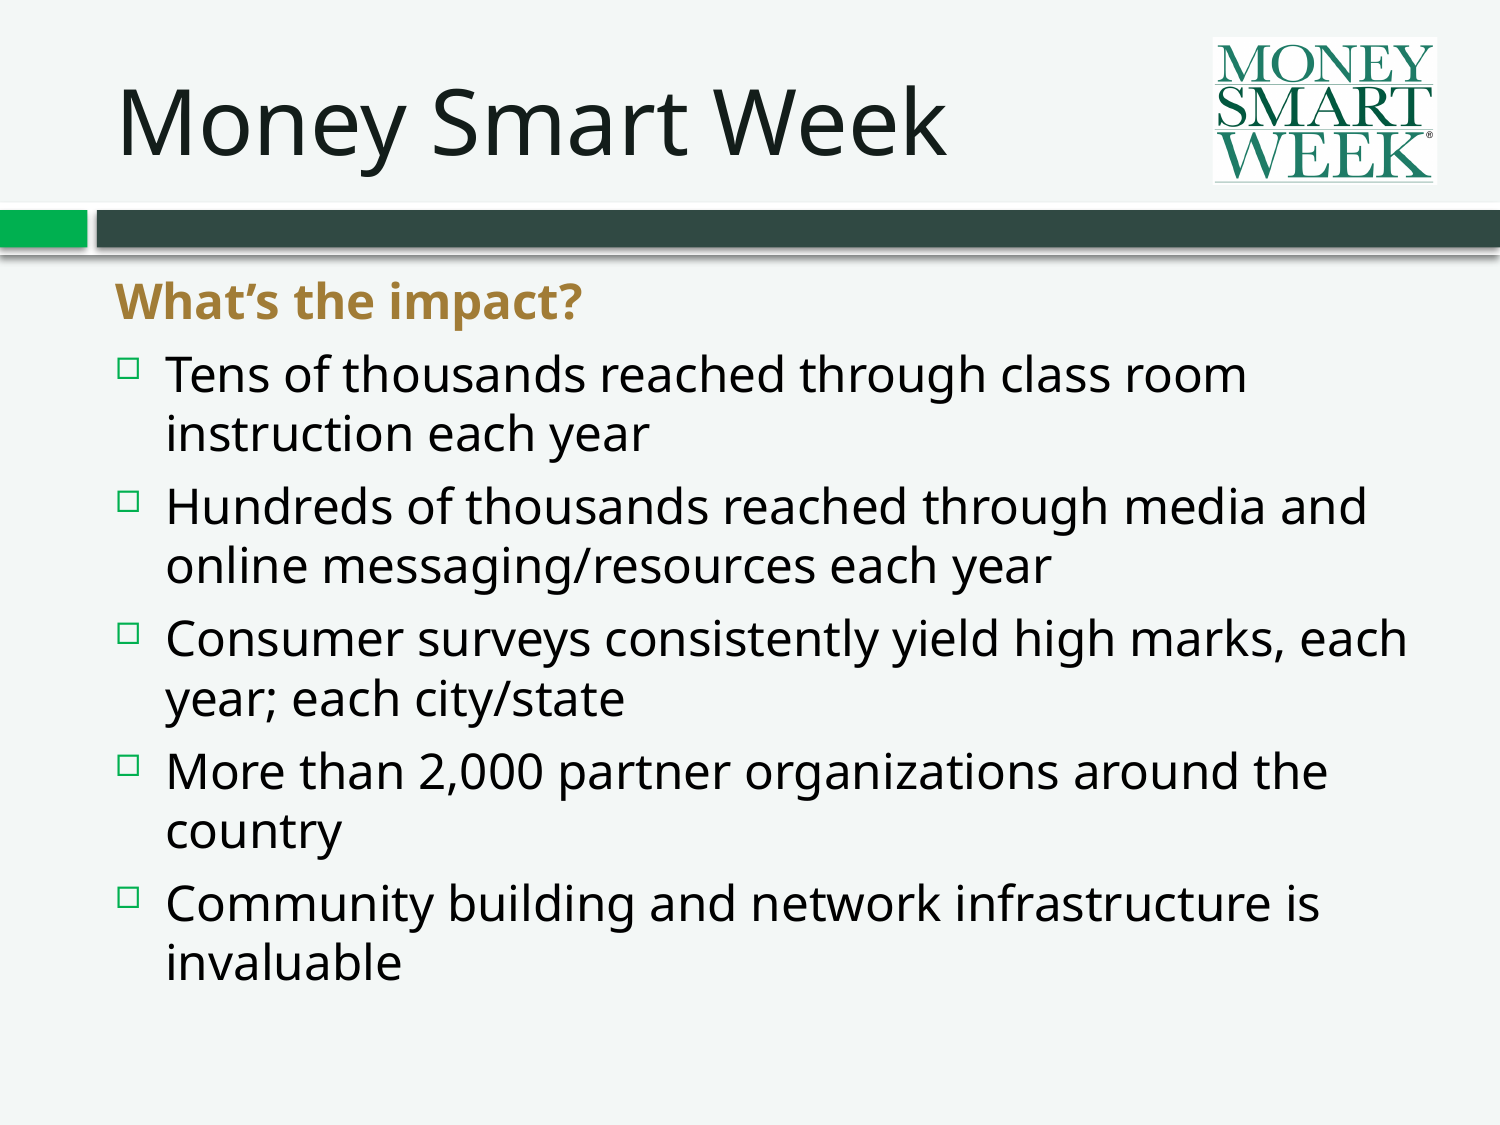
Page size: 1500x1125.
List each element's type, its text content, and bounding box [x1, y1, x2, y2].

title Money Smart Week [100, 37, 1438, 200]
list What’s the impact? Tens of thousands reached through class room instruction each year Hundreds of thousands reached through media and online messaging/resources each year Consumer surveys consistently yield high marks, each year; each city/state More than 2,000 partner organizations around the country Community building and network infrastructure is invaluable [100, 262, 1438, 1000]
